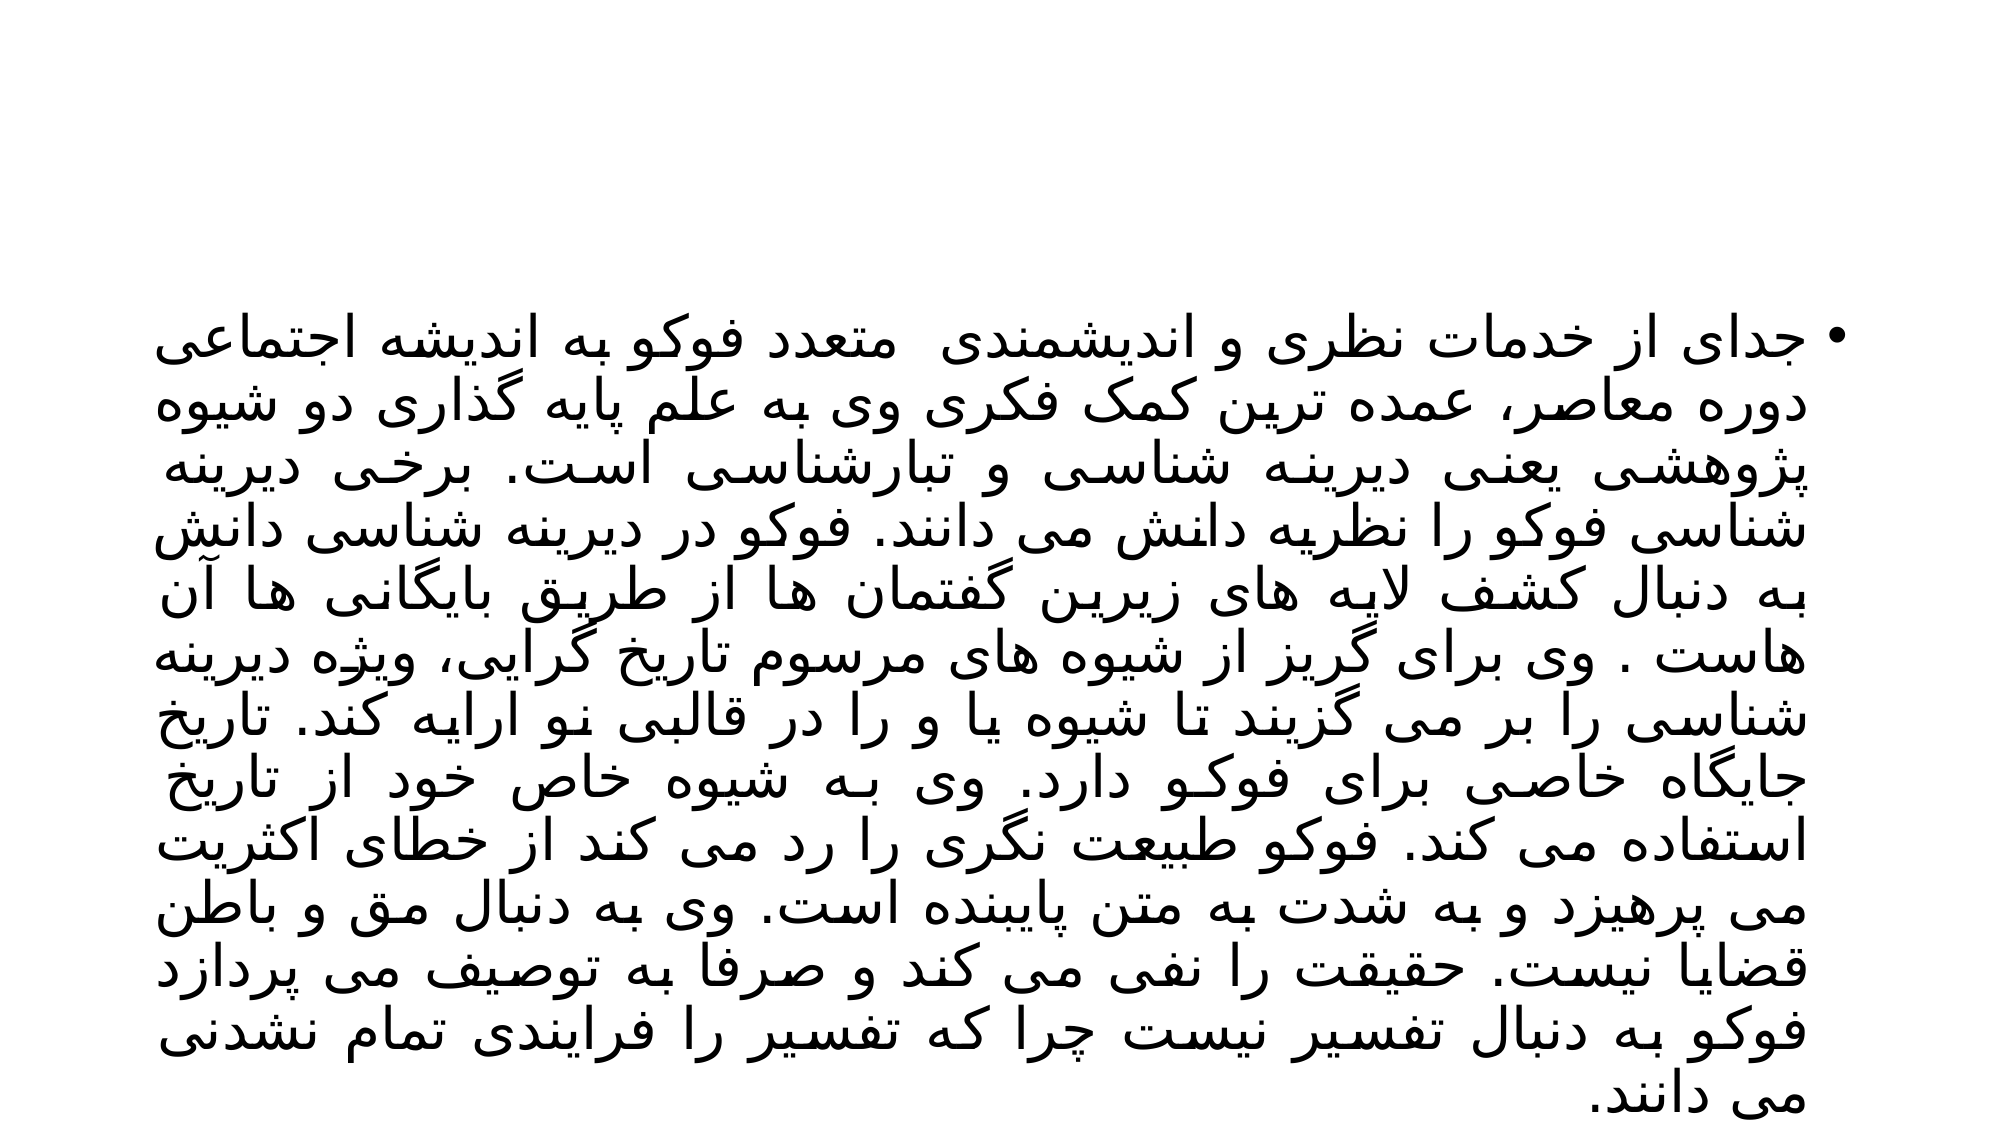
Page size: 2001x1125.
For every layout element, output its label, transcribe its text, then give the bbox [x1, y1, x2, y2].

list جدای از خدمات نظری و اندیشمندی متعدد فوکو به اندیشه اجتماعی دوره معاصر، عمده ترین کمک فکری وی به علم پایه گذاری دو شیوه پژوهشی یعنی دیرینه شناسی و تبارشناسی است. برخی دیرینه شناسی فوکو را نظریه دانش می دانند. فوکو در دیرینه شناسی دانش به دنبال کشف لایه های زیرین گفتمان ها از طریق بایگانی ها آن هاست . وی برای گریز از شیوه های مرسوم تاریخ گرایی، ویژه دیرینه شناسی را بر می گزیند تا شیوه یا و را در قالبی نو ارایه کند. تاریخ جایگاه خاصی برای فوکو دارد. وی به شیوه خاص خود از تاریخ استفاده می کند. فوکو طبیعت نگری را رد می کند از خطای اکثریت می پرهیزد و به شدت به متن پایبنده است. وی به دنبال مق و باطن قضایا نیست. حقیقت را نفی می کند و صرفا به توصیف می پردازد فوکو به دنبال تفسیر نیست چرا که تفسیر را فرایندی تمام نشدنی می دانند. [137, 299, 1863, 1014]
